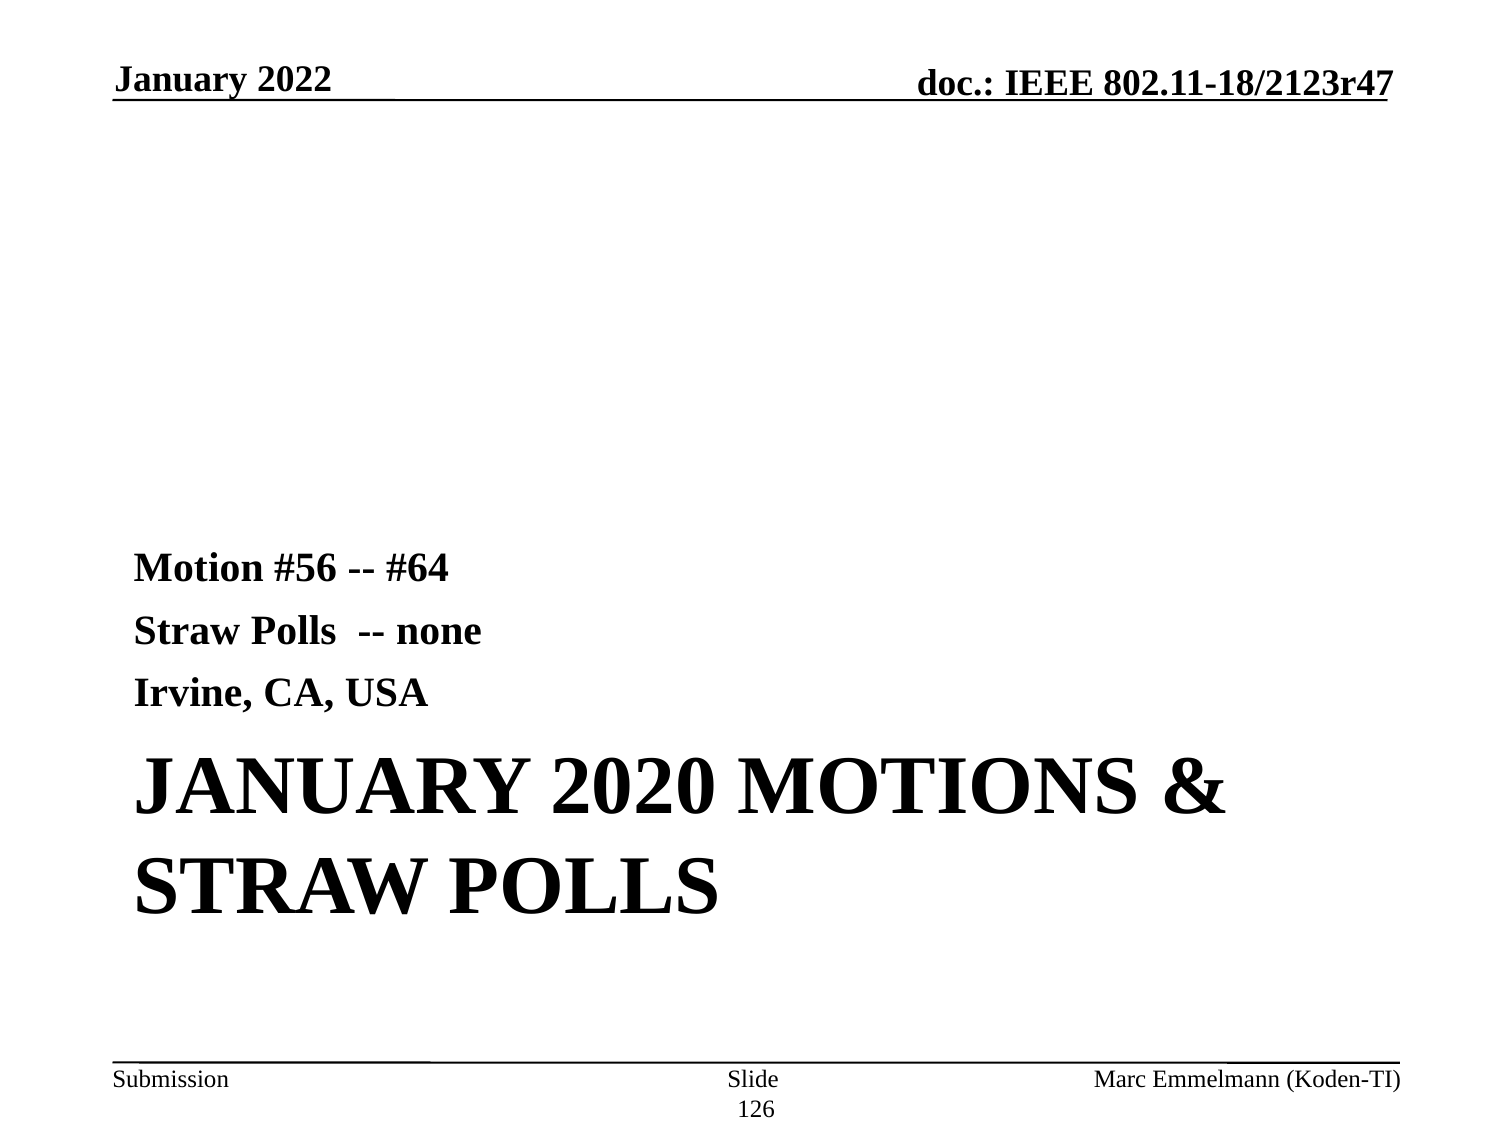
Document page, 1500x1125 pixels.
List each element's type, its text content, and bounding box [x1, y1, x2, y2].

title January 2020 Motions & Straw Polls [118, 724, 1394, 947]
slide_number Slide 126 [712, 1061, 800, 1123]
list Motion #56 -- #64 Straw Polls -- none Irvine, CA, USA [118, 476, 1394, 724]
footer Marc Emmelmann (Koden-TI) [878, 1061, 1402, 1093]
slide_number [114, 54, 423, 100]
